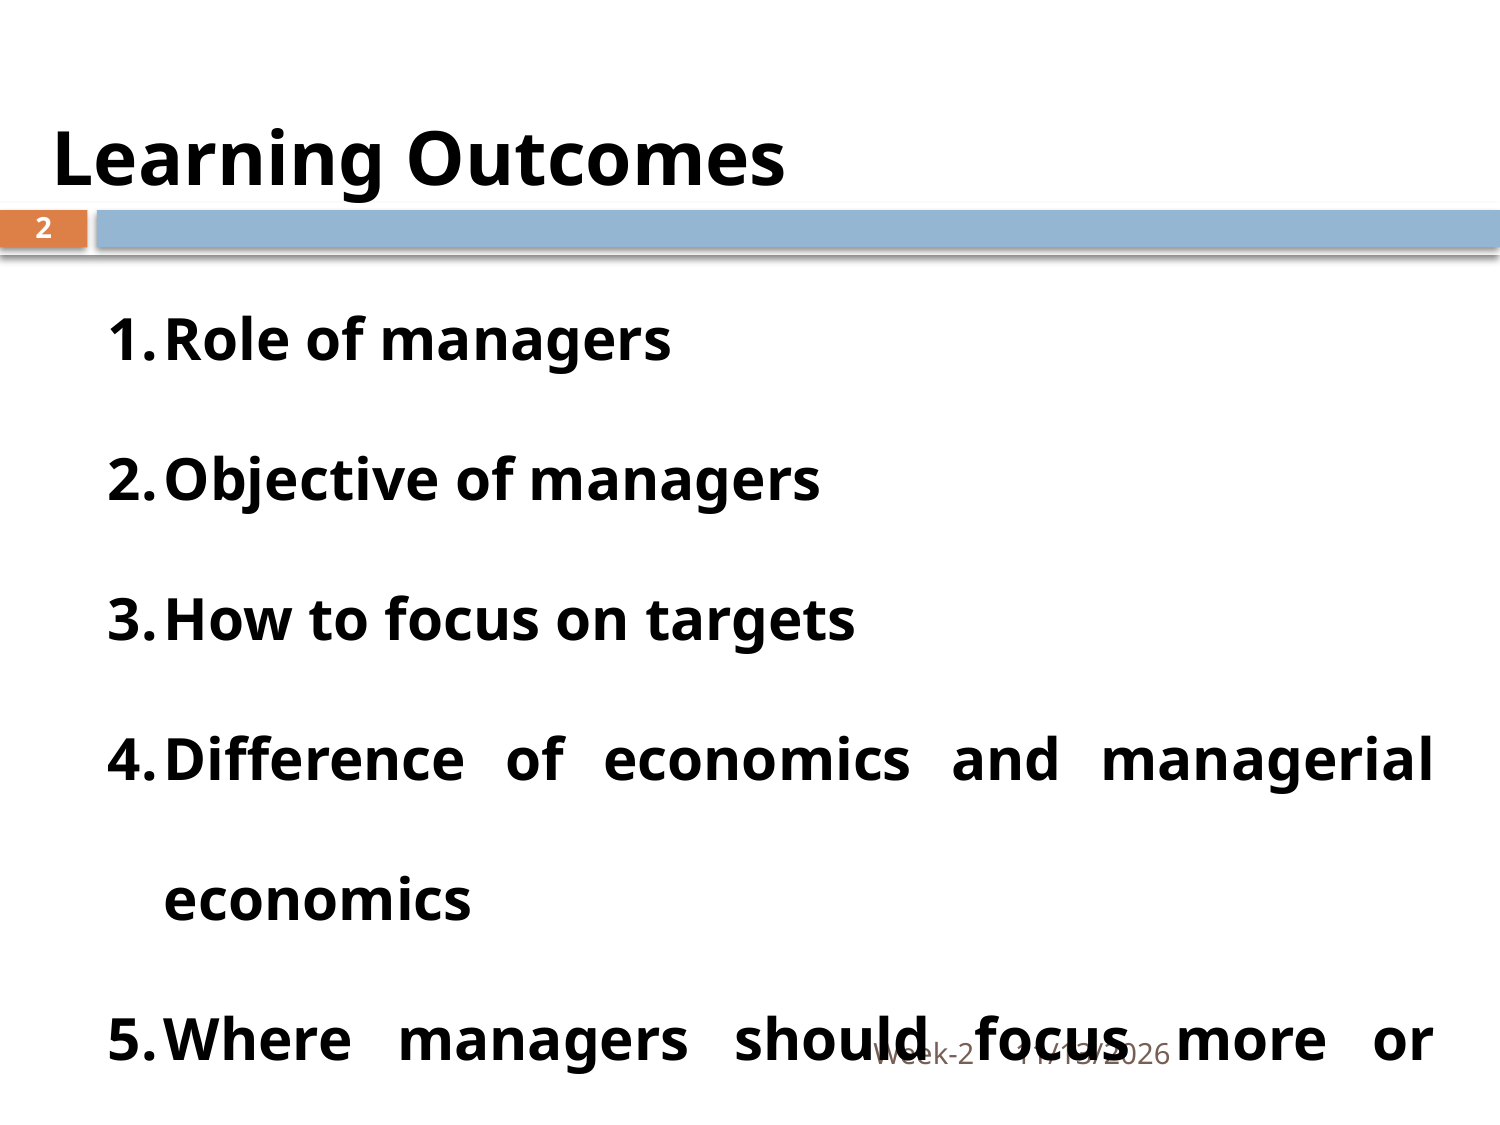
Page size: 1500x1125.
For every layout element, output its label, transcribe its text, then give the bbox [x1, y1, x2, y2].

slide_number 2 [0, 208, 88, 249]
text_box Role of managers Objective of managers How to focus on targets Difference of economics and managerial economics Where managers should focus more or which area manager should focus? [92, 224, 1450, 1125]
text_box Learning Outcomes [36, 103, 803, 208]
